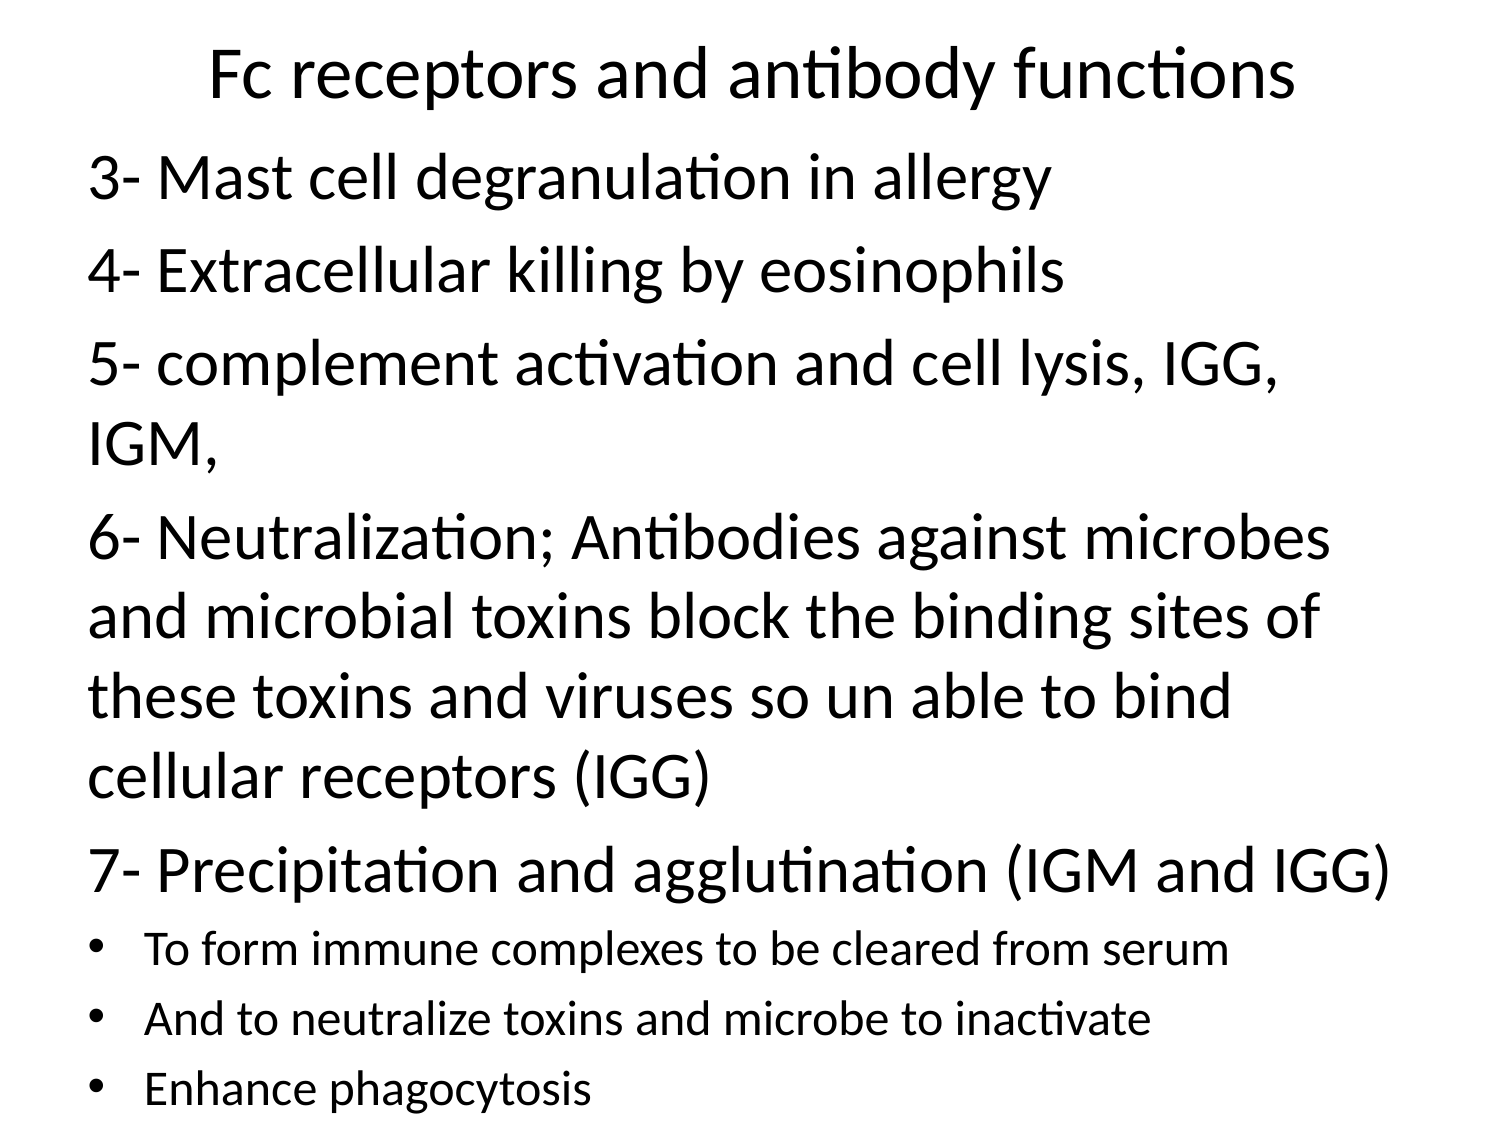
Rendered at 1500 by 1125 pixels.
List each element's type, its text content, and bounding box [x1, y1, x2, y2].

list 3- Mast cell degranulation in allergy 4- Extracellular killing by eosinophils 5- complement activation and cell lysis, IGG, IGM, 6- Neutralization; Antibodies against microbes and microbial toxins block the binding sites of these toxins and viruses so un able to bind cellular receptors (IGG) 7- Precipitation and agglutination (IGM and IGG) To form immune complexes to be cleared from serum And to neutralize toxins and microbe to inactivate Enhance phagocytosis [72, 125, 1423, 868]
title Fc receptors and antibody functions [78, 0, 1429, 163]
